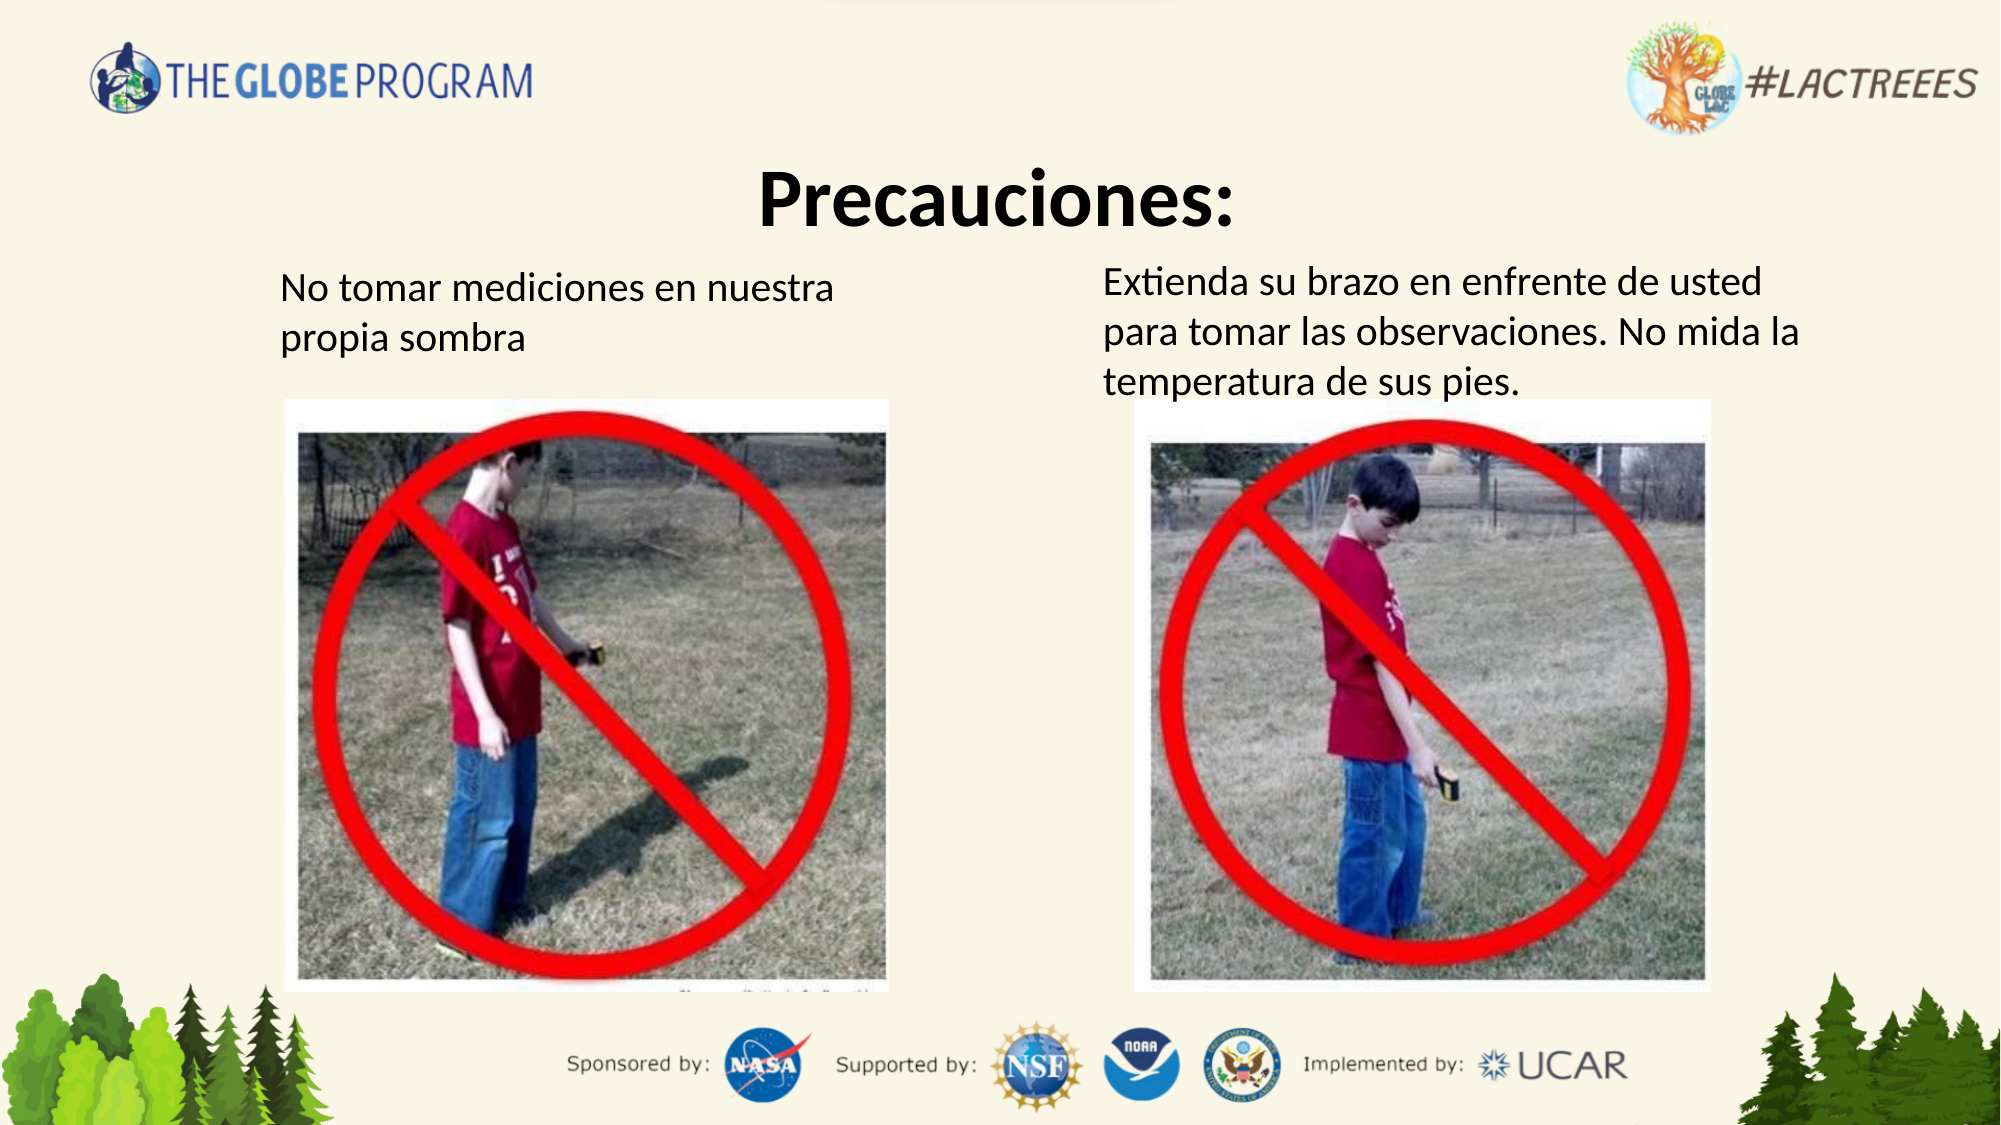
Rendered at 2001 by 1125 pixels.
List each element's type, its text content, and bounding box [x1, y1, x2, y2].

text_box Precauciones: [103, 128, 1892, 240]
text_box [284, 399, 889, 992]
picture [0, 0, 2001, 1125]
text_box No tomar mediciones en nuestra propia sombra [265, 251, 966, 367]
text_box [1134, 404, 1711, 992]
text_box Extienda su brazo en enfrente de usted para tomar las observaciones. No mida la temperatura de sus pies. [1100, 251, 1838, 404]
